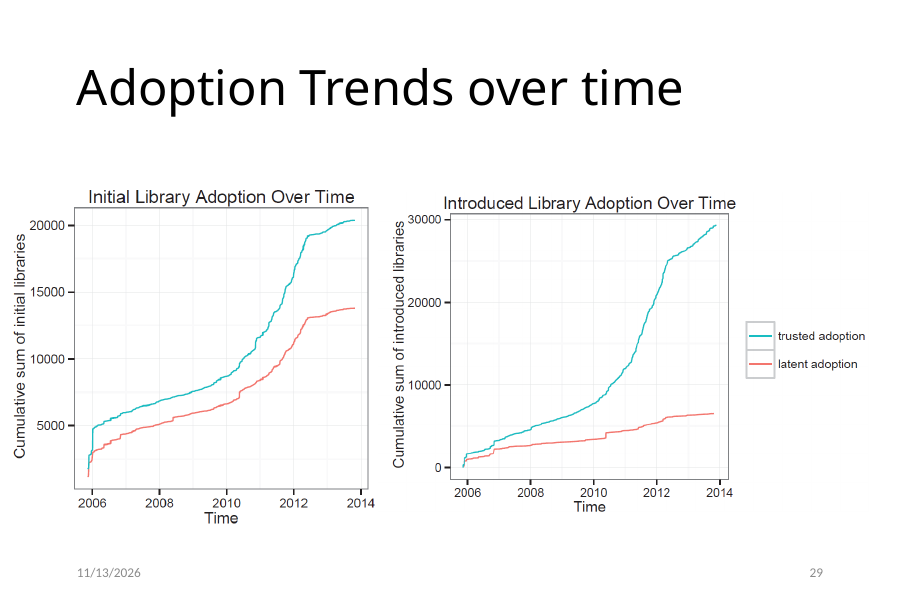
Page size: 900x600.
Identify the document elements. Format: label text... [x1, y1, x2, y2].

title Adoption Trends over time [61, 31, 839, 148]
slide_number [61, 556, 265, 589]
slide_number 29 [635, 556, 839, 589]
picture [0, 171, 869, 536]
